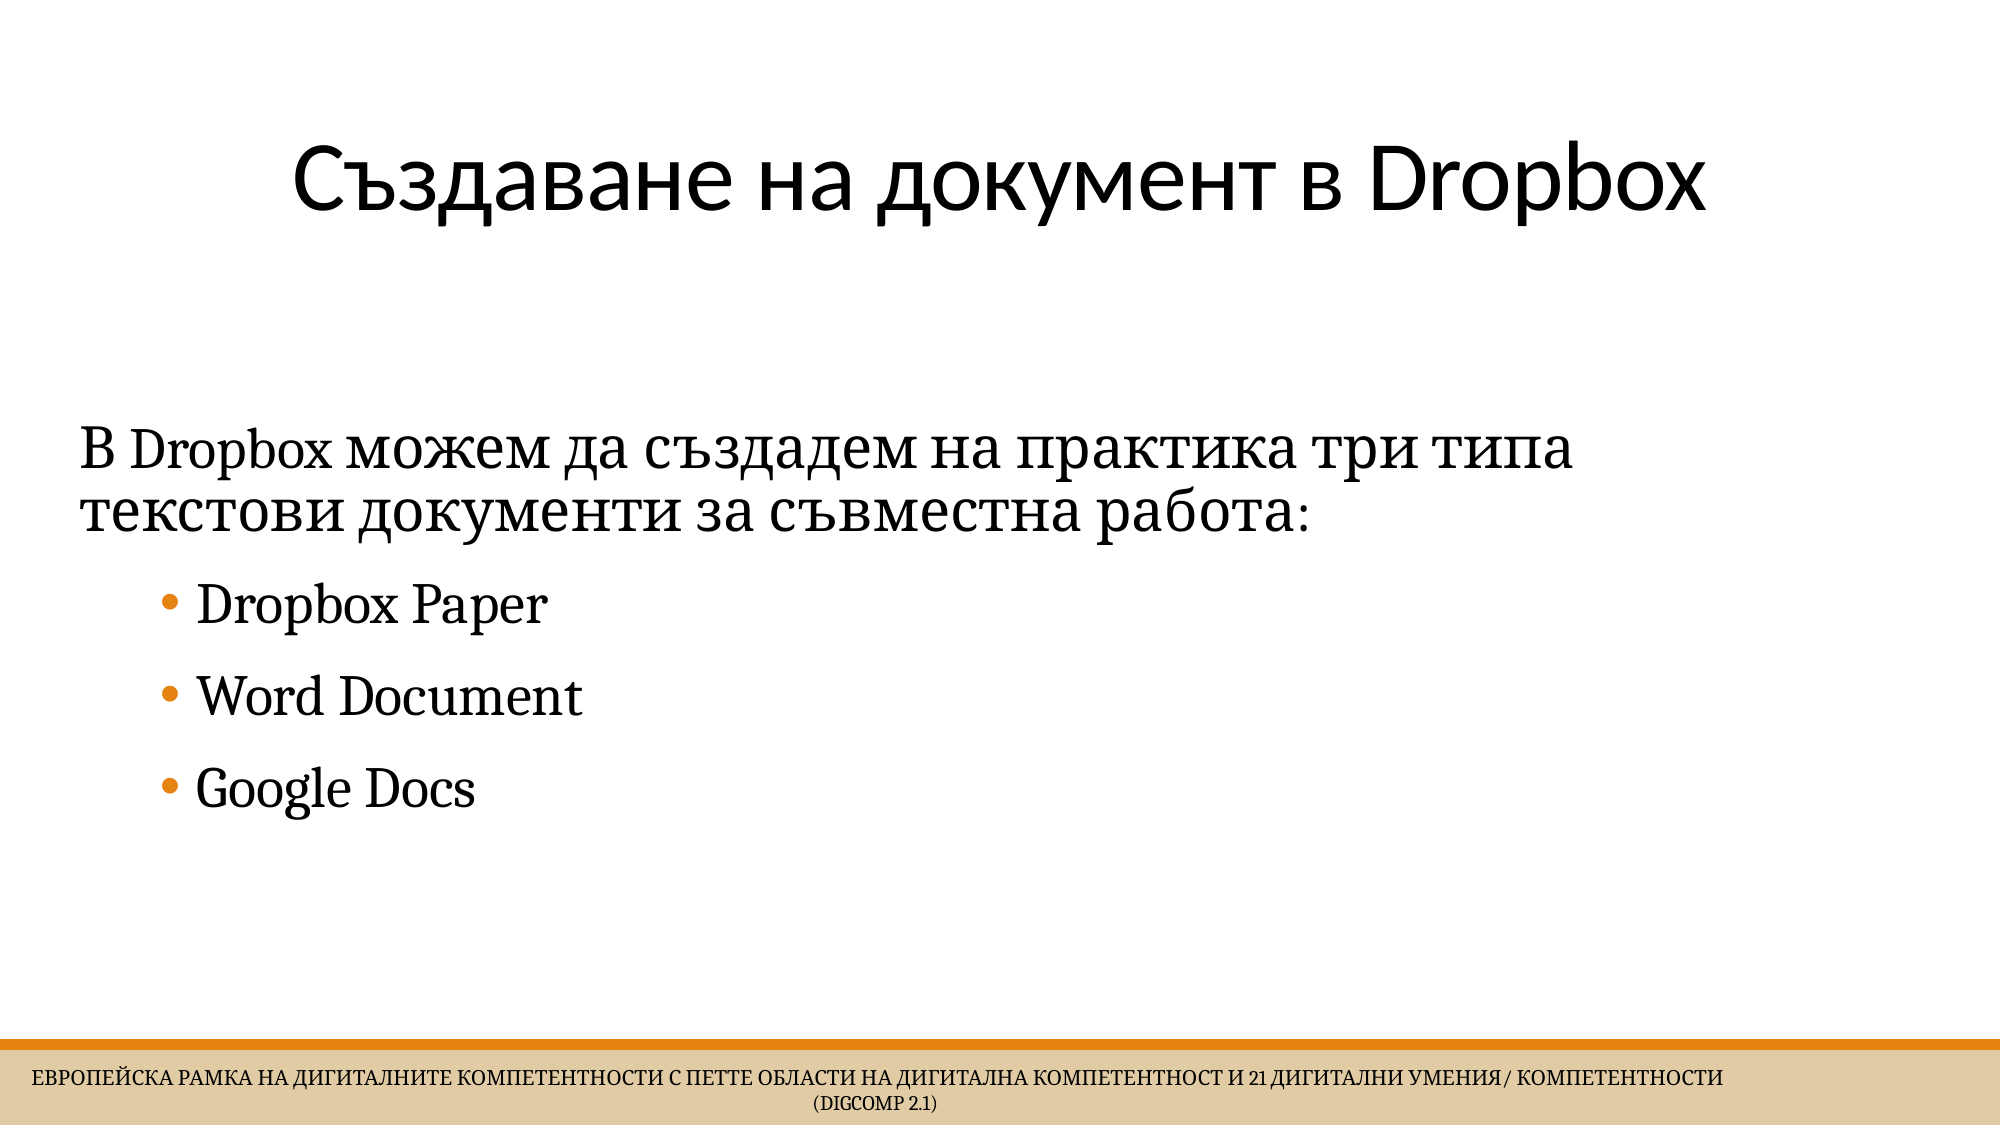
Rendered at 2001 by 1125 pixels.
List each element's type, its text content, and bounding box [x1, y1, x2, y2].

title Създаване на документ в Dropbox [0, 0, 2000, 238]
list В Dropbox можем да създадем на практика три типа текстови документи за съвместна работа: Dropbox Paper Word Document Google Docs [67, 406, 1818, 1034]
footer Европейска Рамка на дигиталните компетентности с петте области на дигитална компетентност и 21 дигитални умения/ компетентности (DigComp 2.1) [0, 1059, 1751, 1120]
